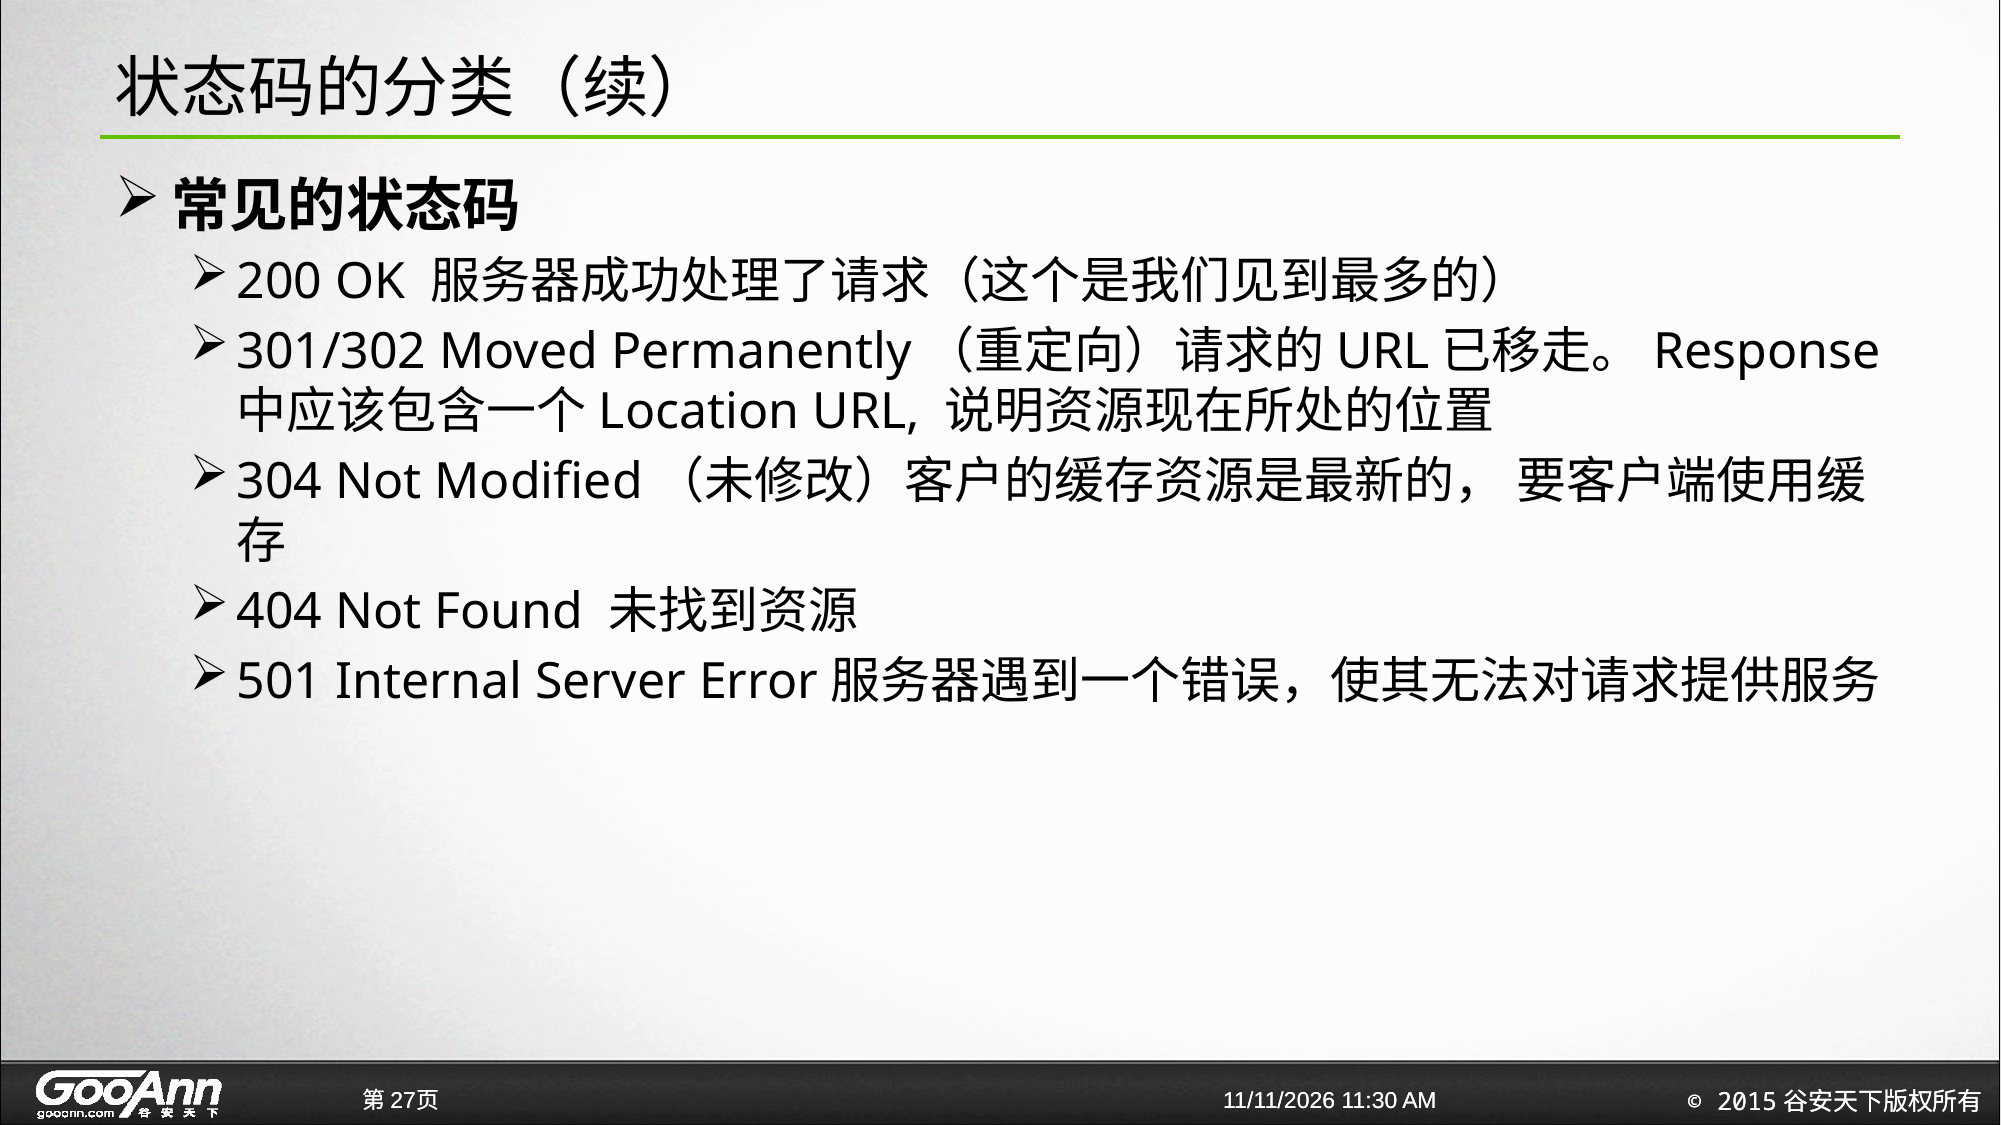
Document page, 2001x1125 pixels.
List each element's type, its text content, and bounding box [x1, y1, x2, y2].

title 状态码的分类（续） [99, 45, 1900, 126]
picture [0, 0, 2001, 1125]
list 常见的状态码 200 OK 服务器成功处理了请求（这个是我们见到最多的） 301/302 Moved Permanently（重定向）请求的URL已移走。Response中应该包含一个Location URL, 说明资源现在所处的位置 304 Not Modified（未修改）客户的缓存资源是最新的， 要客户端使用缓存 404 Not Found 未找到资源 501 Internal Server Error服务器遇到一个错误，使其无法对请求提供服务 [99, 160, 1900, 1005]
